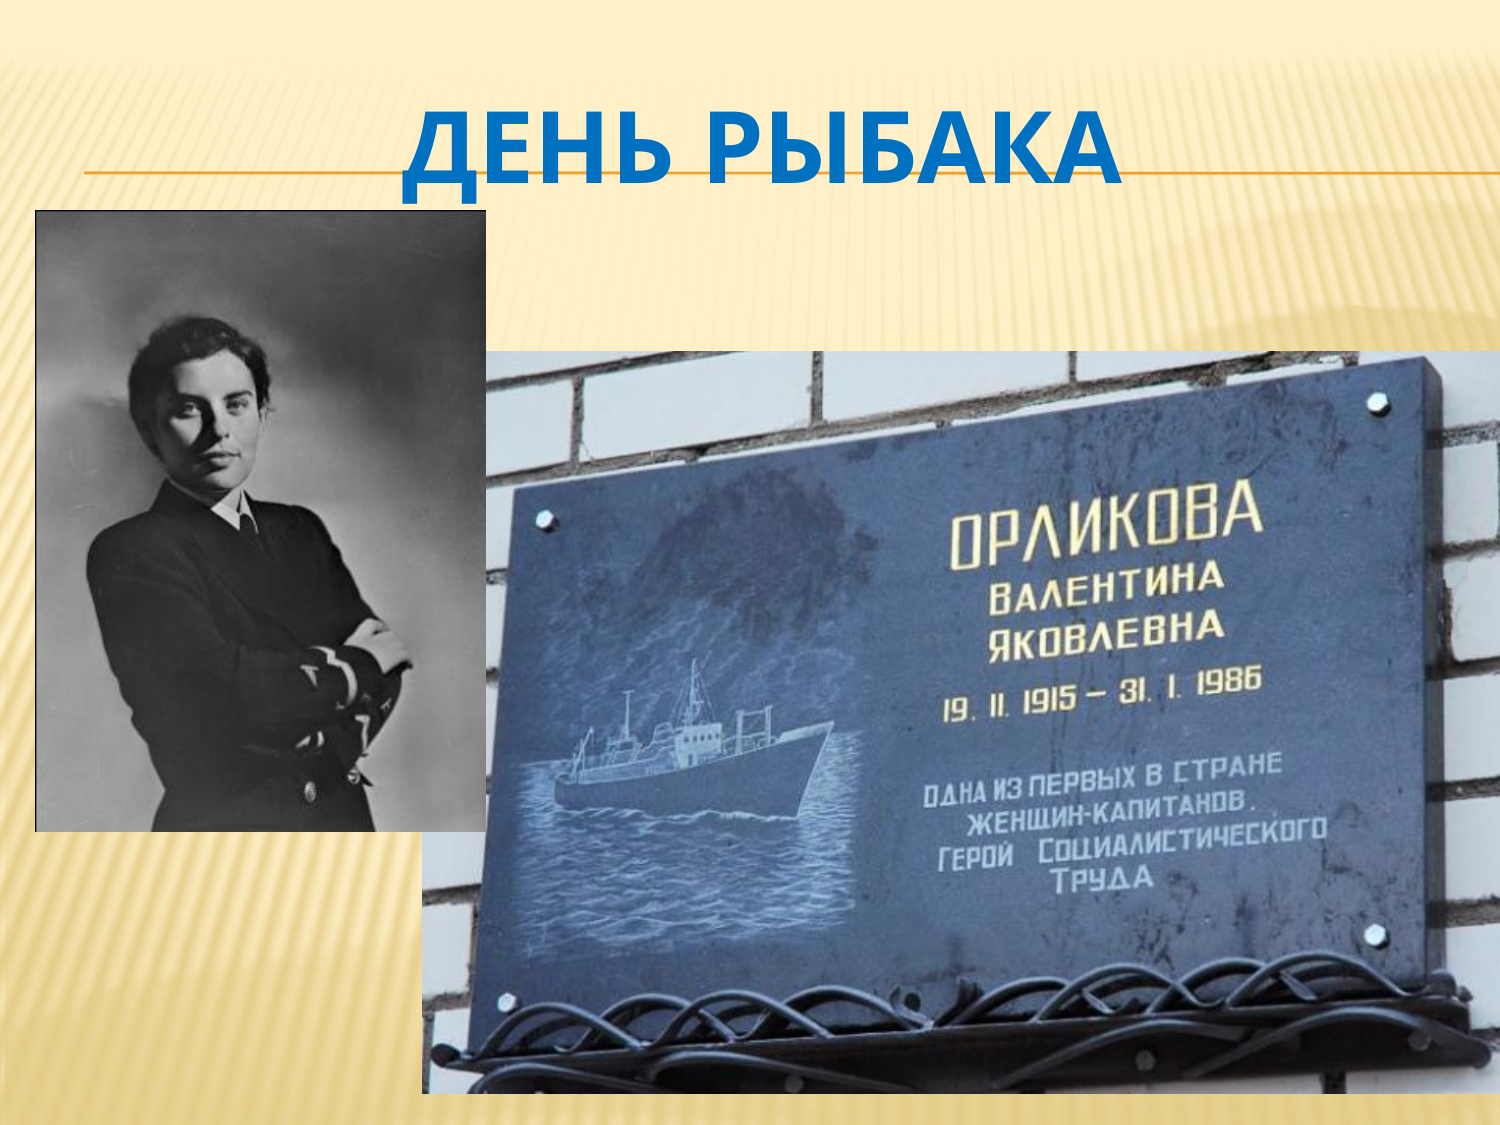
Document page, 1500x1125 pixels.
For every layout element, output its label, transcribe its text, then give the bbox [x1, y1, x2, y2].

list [422, 351, 1500, 1095]
picture [34, 210, 486, 833]
title День рыбака [50, 75, 1475, 213]
